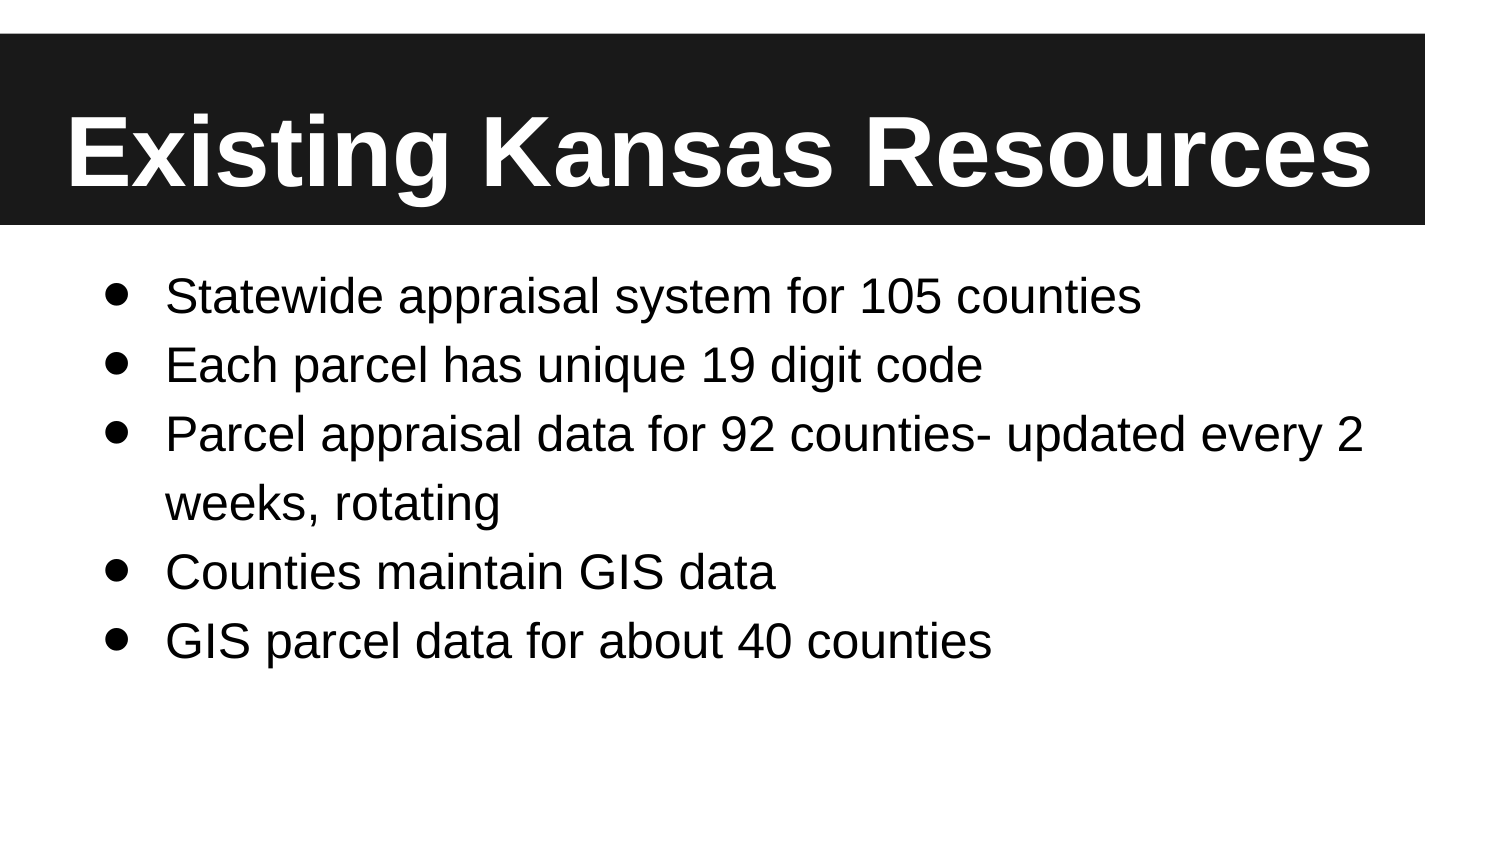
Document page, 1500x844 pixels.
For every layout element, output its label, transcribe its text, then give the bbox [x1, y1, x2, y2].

title Existing Kansas Resources [0, 33, 1425, 221]
list Statewide appraisal system for 105 counties Each parcel has unique 19 digit code Parcel appraisal data for 92 counties- updated every 2 weeks, rotating Counties maintain GIS data GIS parcel data for about 40 counties [75, 239, 1425, 808]
